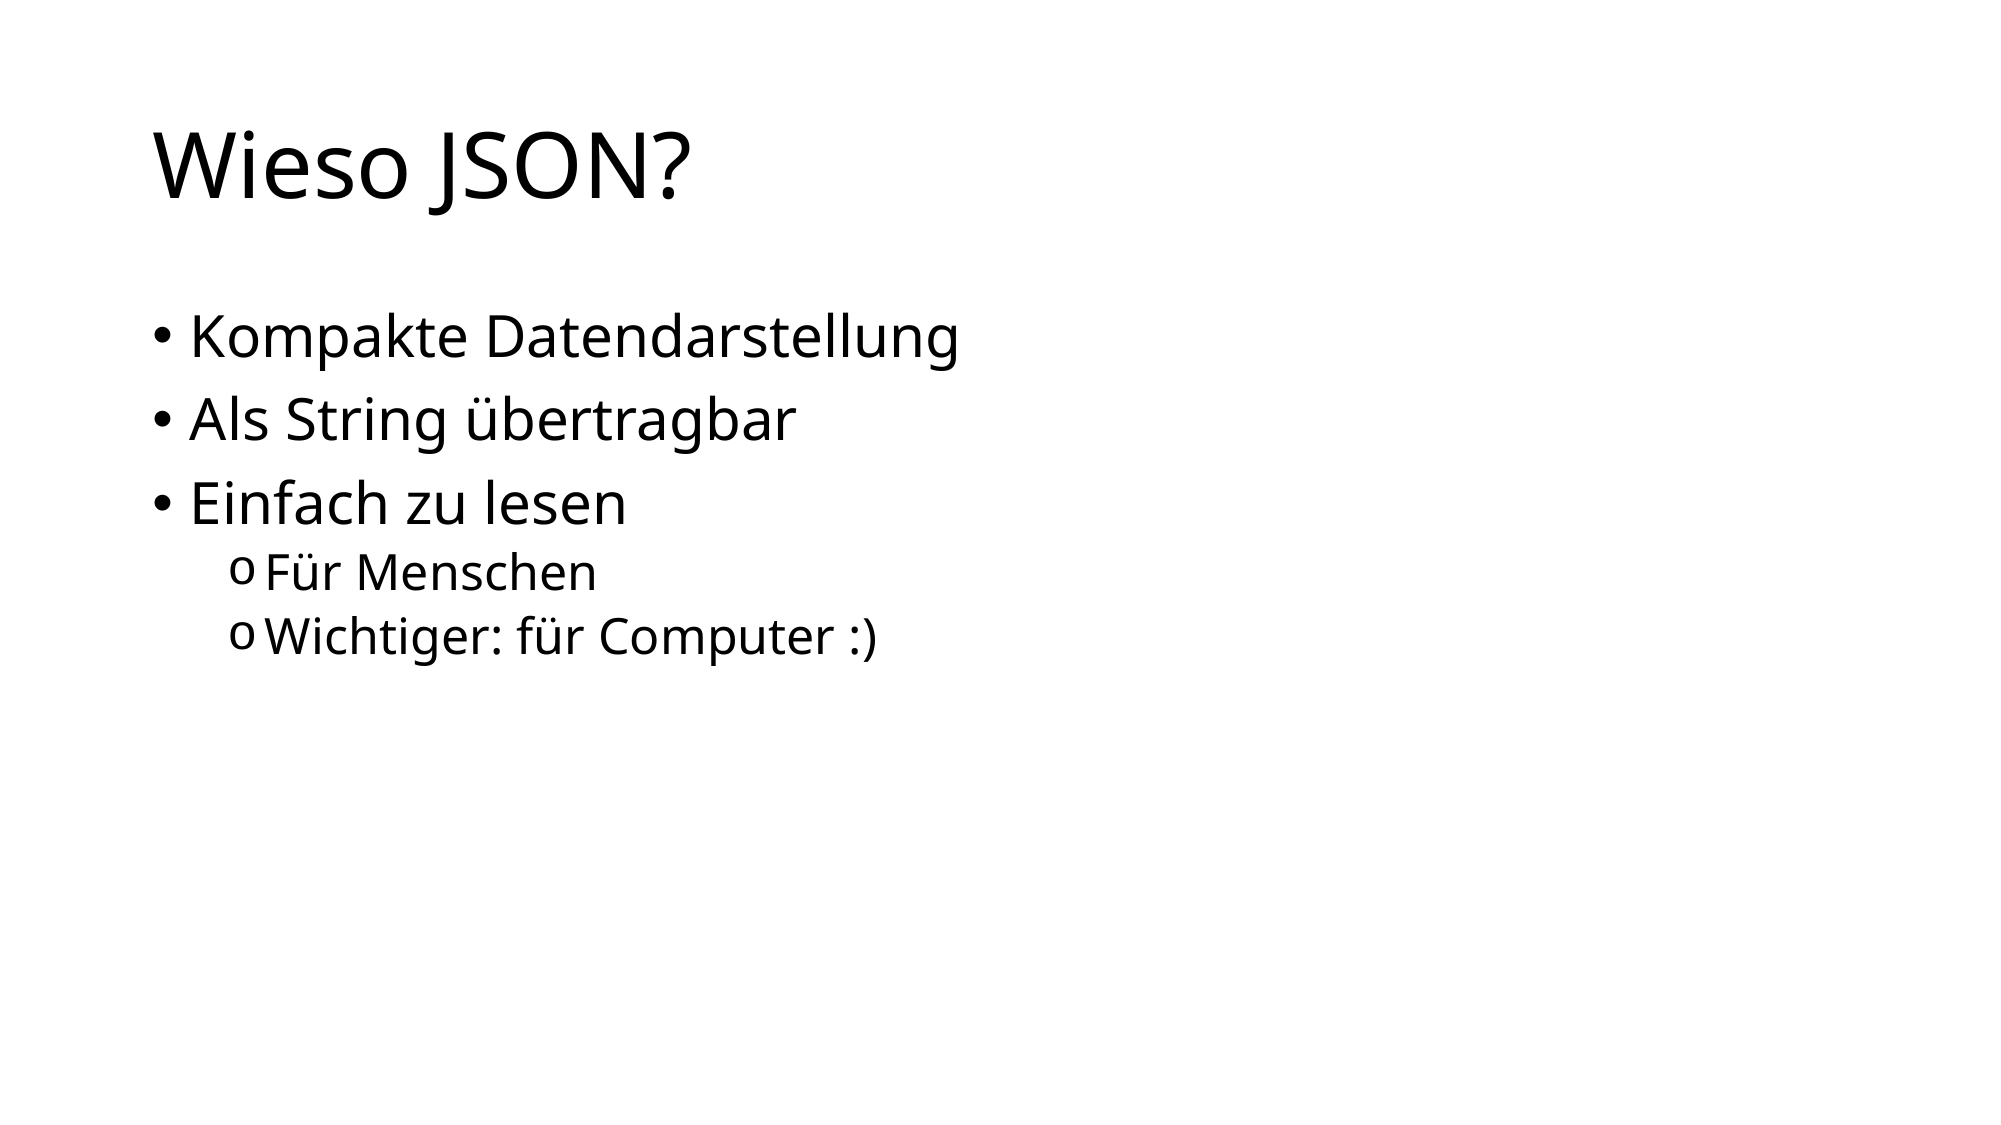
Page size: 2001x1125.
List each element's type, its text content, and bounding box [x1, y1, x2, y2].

list Kompakte Datendarstellung Als String übertragbar Einfach zu lesen Für Menschen Wichtiger: für Computer :) [137, 299, 1863, 1014]
title Wieso JSON? [137, 59, 1863, 278]
